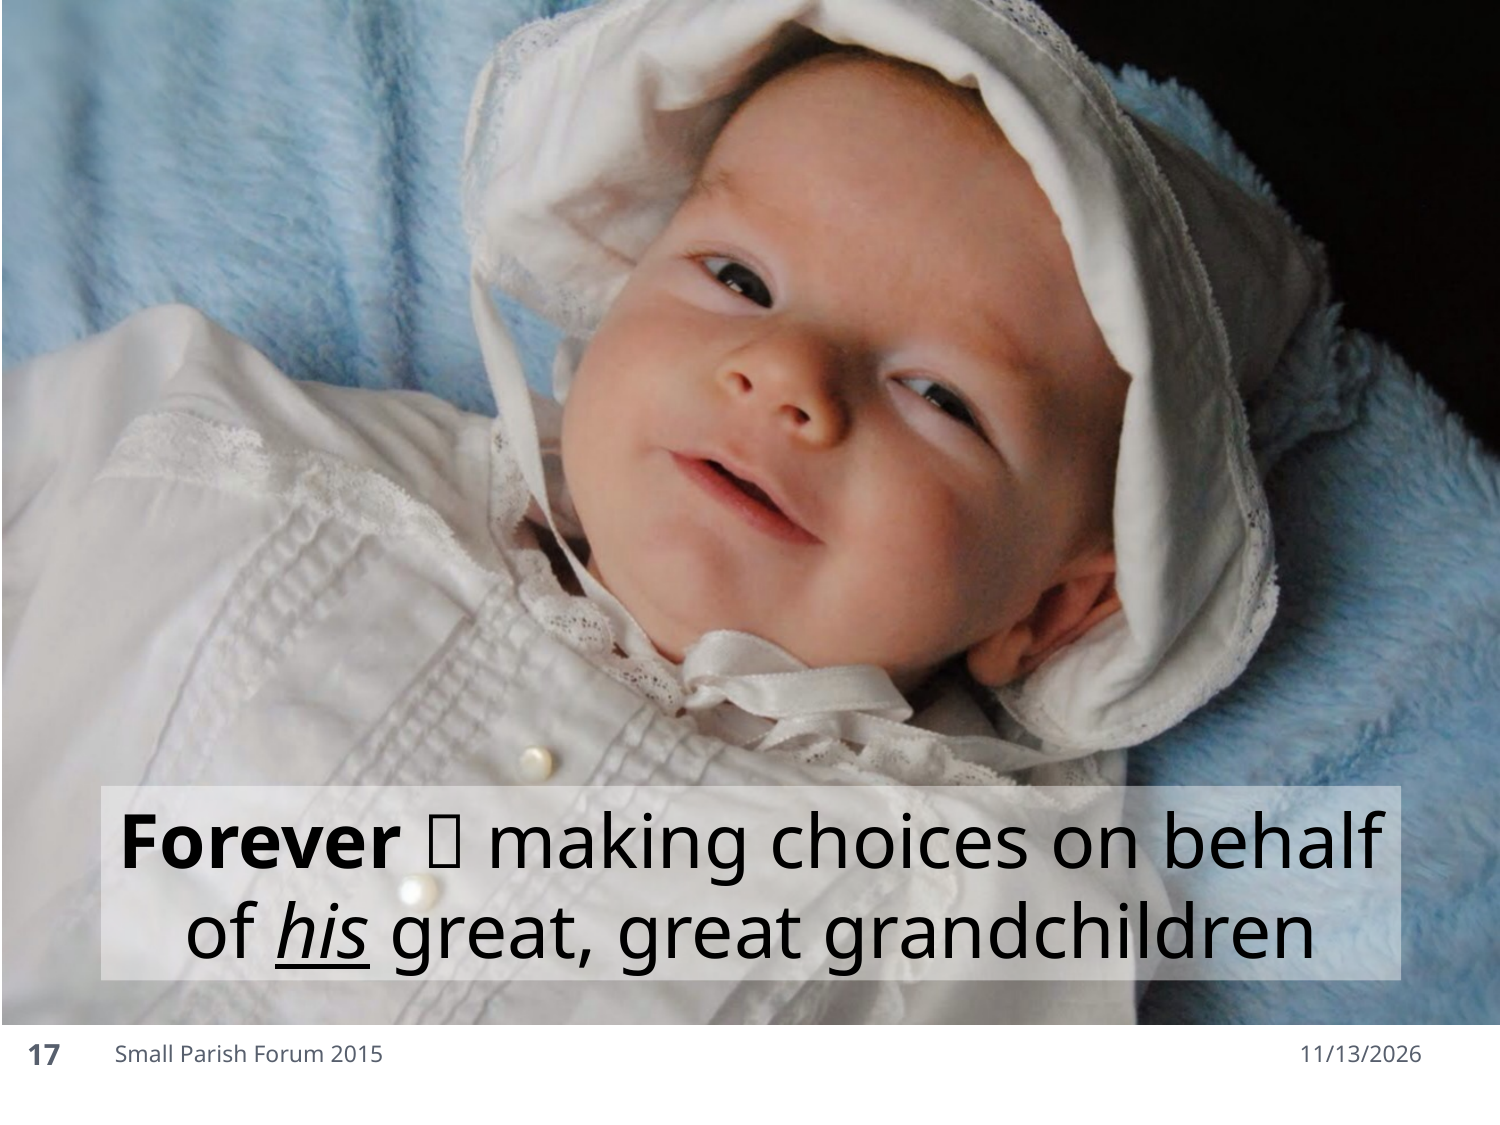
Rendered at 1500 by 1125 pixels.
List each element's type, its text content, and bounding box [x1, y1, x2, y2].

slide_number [999, 1034, 1438, 1085]
picture [1, 0, 1500, 1026]
slide_number 17 [0, 1032, 88, 1088]
footer Small Parish Forum 2015 [99, 1034, 990, 1085]
